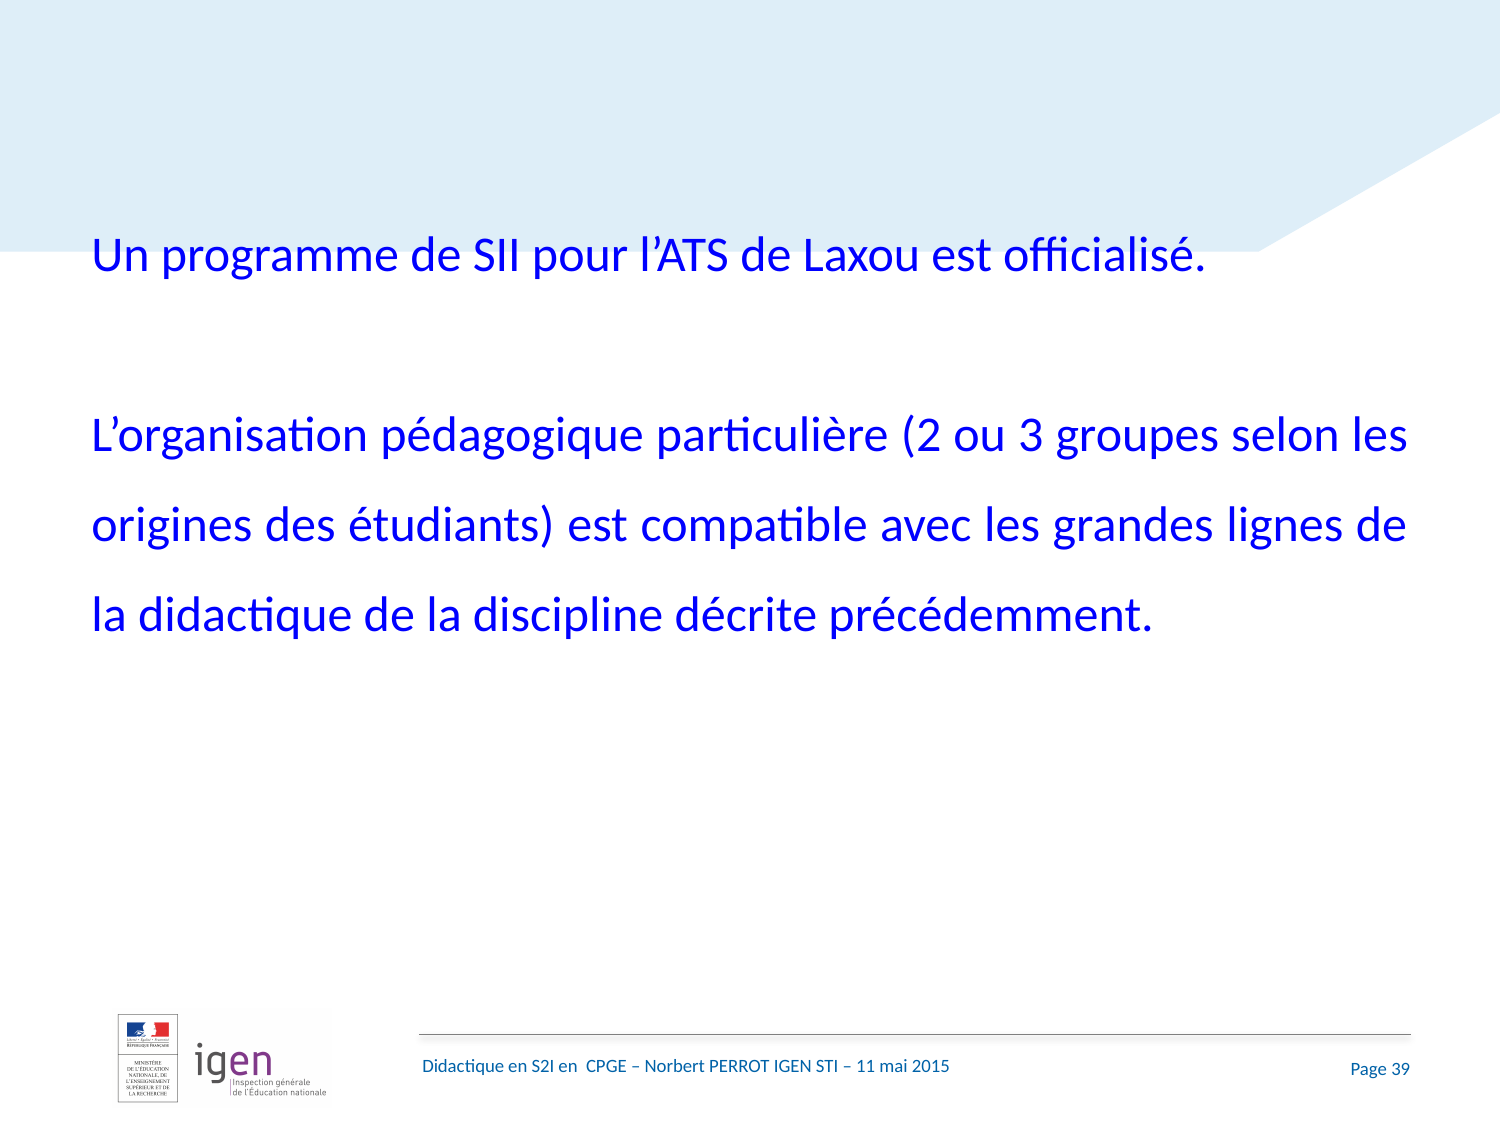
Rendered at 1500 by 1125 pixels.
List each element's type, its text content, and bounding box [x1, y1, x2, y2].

picture [112, 1008, 332, 1108]
text_box Un programme de SII pour l’ATS de Laxou est officialisé. L’organisation pédagogique particulière (2 ou 3 groupes selon les origines des étudiants) est compatible avec les grandes lignes de la didactique de la discipline décrite précédemment. [76, 184, 1424, 710]
